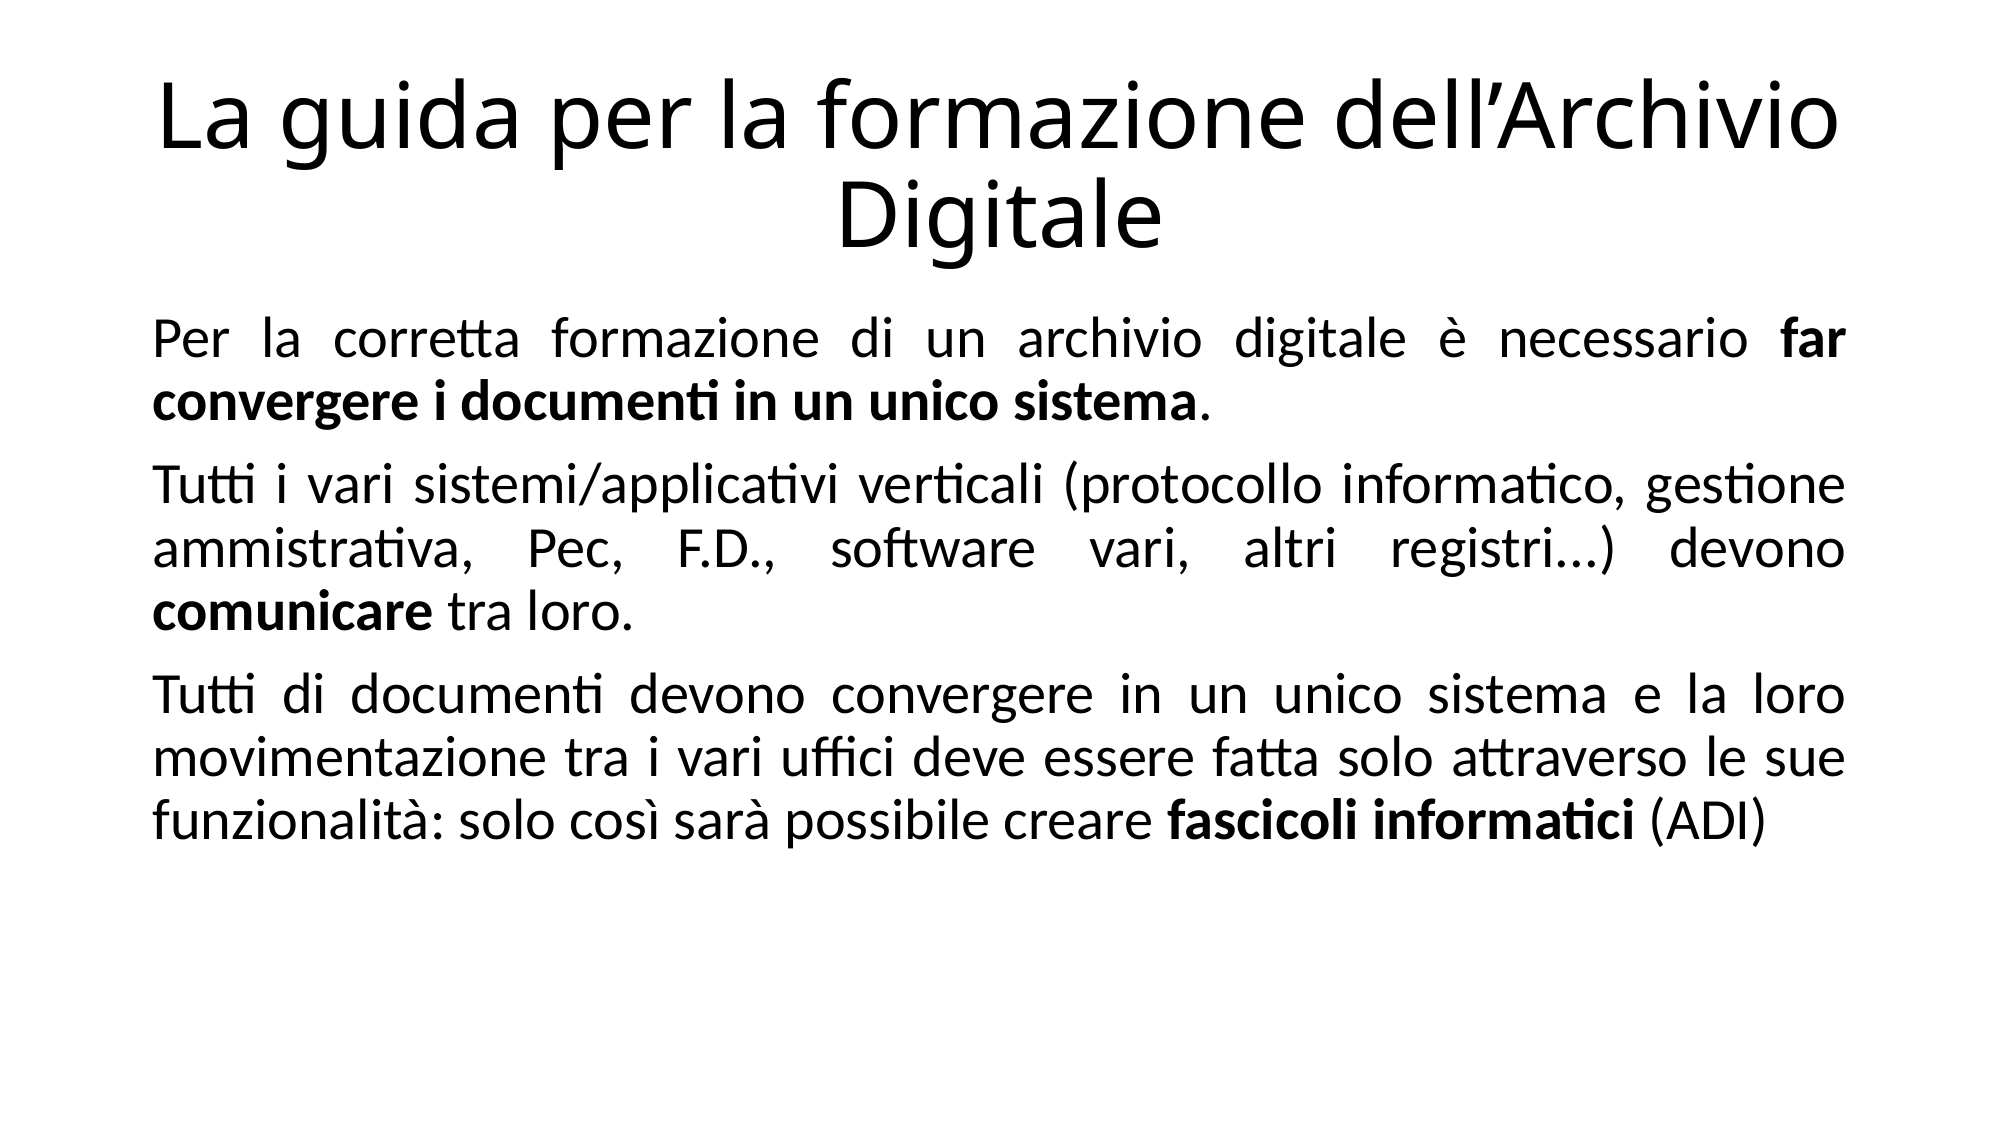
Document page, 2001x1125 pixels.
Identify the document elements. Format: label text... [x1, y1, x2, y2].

list Per la corretta formazione di un archivio digitale è necessario far convergere i documenti in un unico sistema. Tutti i vari sistemi/applicativi verticali (protocollo informatico, gestione ammistrativa, Pec, F.D., software vari, altri registri...) devono comunicare tra loro. Tutti di documenti devono convergere in un unico sistema e la loro movimentazione tra i vari uffici deve essere fatta solo attraverso le sue funzionalità: solo così sarà possibile creare fascicoli informatici (ADI) [137, 299, 1863, 1014]
title La guida per la formazione dell’Archivio Digitale [137, 59, 1863, 278]
